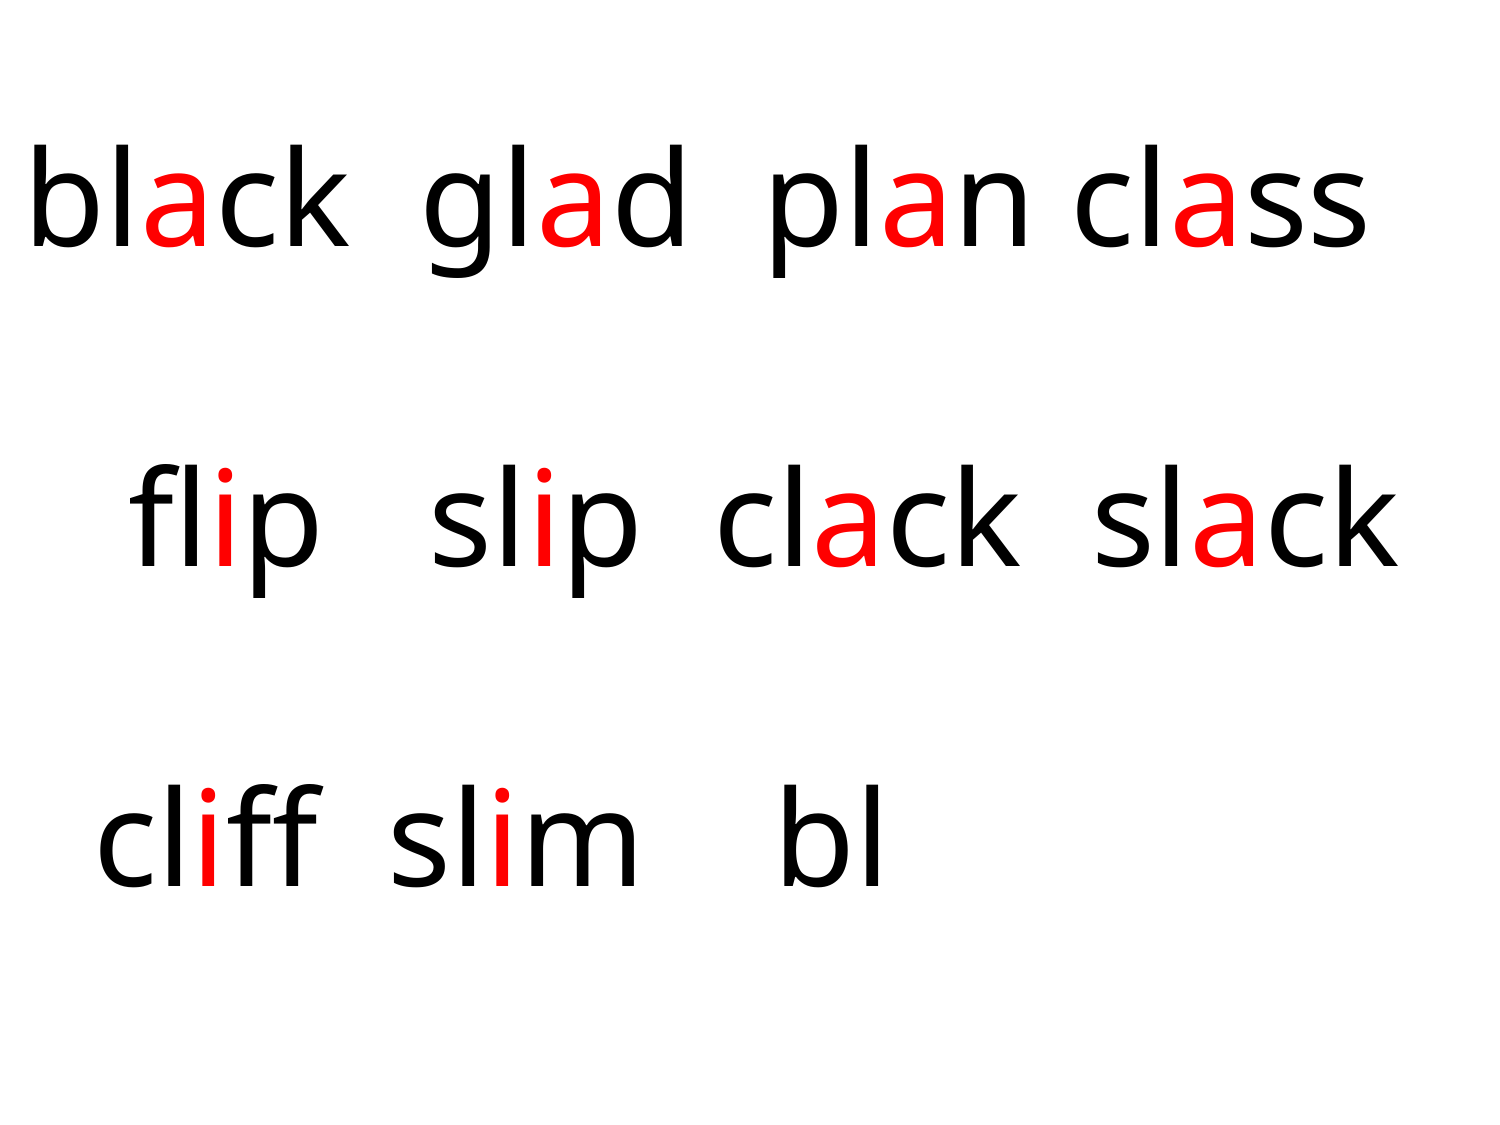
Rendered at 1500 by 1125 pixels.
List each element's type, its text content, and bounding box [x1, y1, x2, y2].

text_box black glad plan class flip slip clack slack cliff slim bl [9, 106, 1487, 921]
